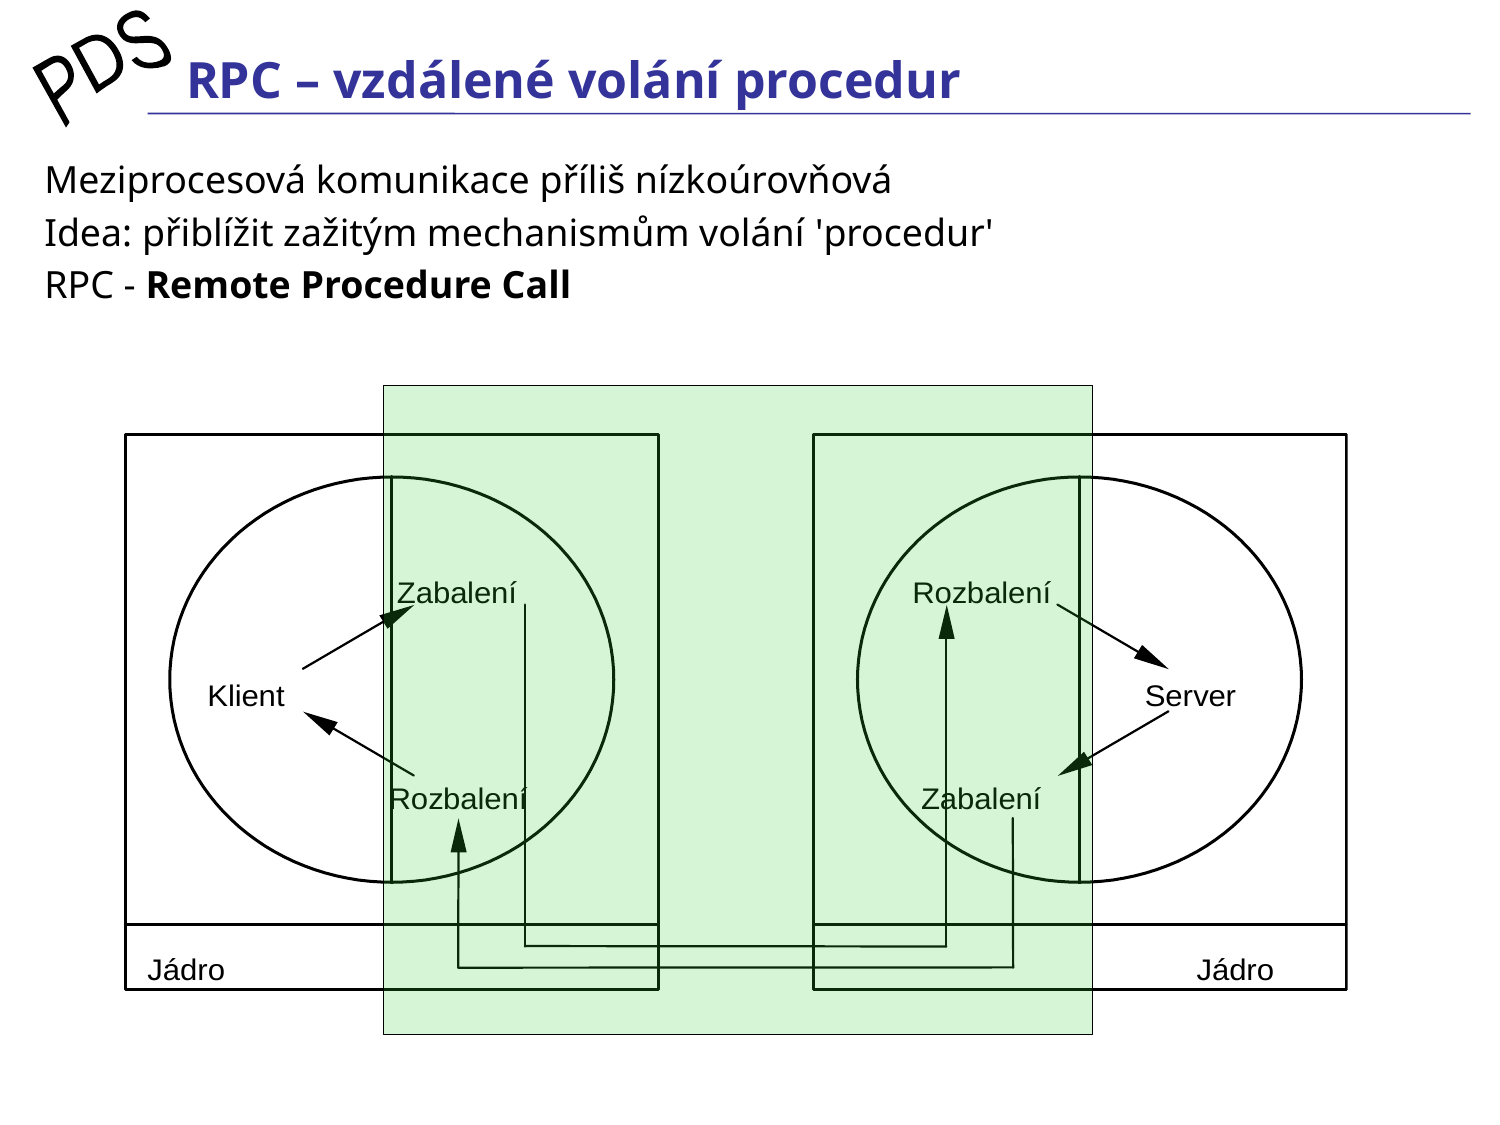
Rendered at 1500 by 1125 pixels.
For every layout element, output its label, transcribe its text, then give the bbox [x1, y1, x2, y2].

text_box [383, 1000, 1093, 1035]
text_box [123, 432, 1348, 991]
list Meziprocesová komunikace příliš nízkoúrovňová Idea: přiblížit zažitým mechanismům volání 'procedur' RPC - Remote Procedure Call [29, 369, 1471, 1083]
title RPC – vzdálené volání procedur [171, 31, 1471, 126]
list Meziprocesová komunikace příliš nízkoúrovňová Idea: přiblížit zažitým mechanismům volání 'procedur' RPC - Remote Procedure Call [29, 148, 1471, 368]
text_box [383, 385, 1093, 430]
